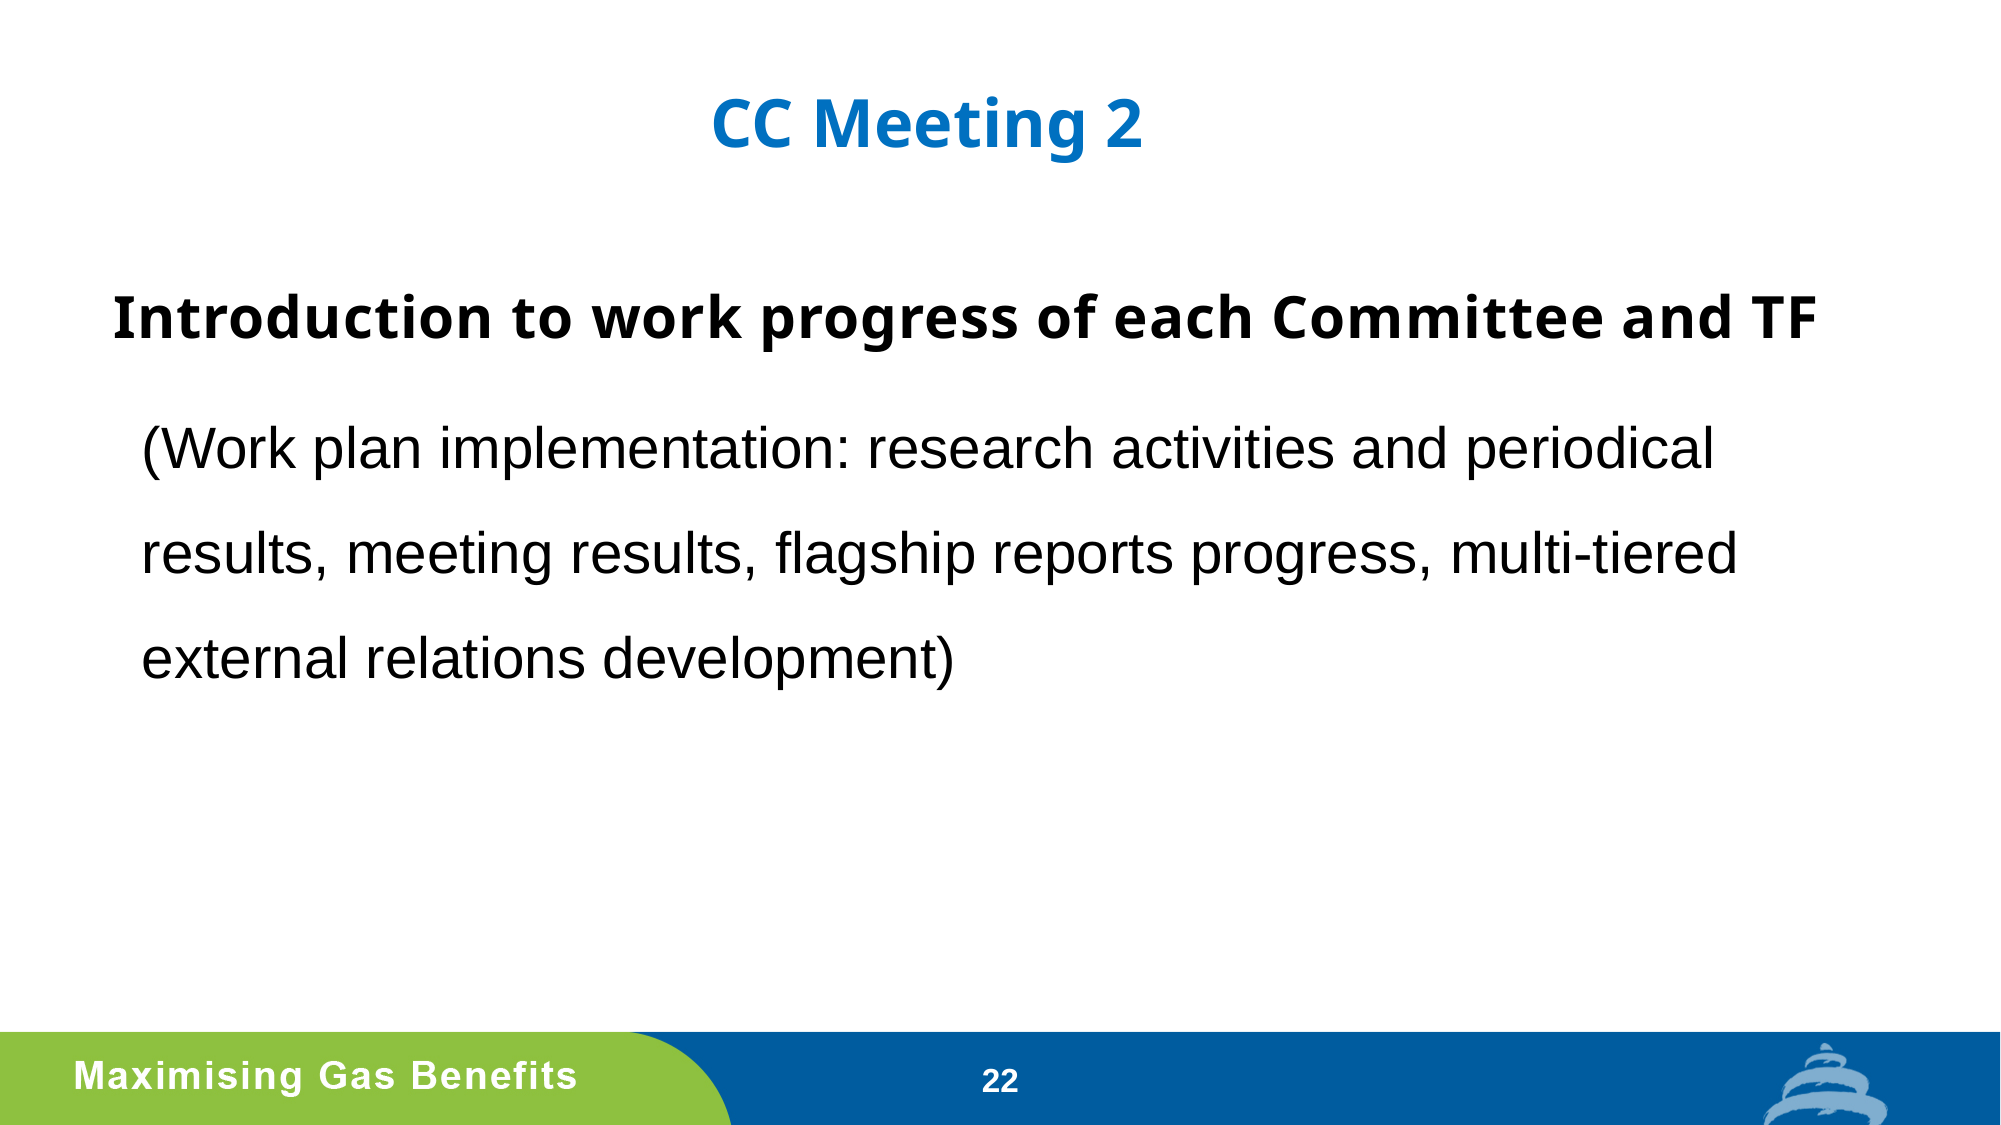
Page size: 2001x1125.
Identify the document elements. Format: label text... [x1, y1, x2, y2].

picture [0, 0, 2001, 1125]
slide_number 22 [822, 1052, 1179, 1104]
text_box Introduction to work progress of each Committee and TF (Work plan implementation: research activities and periodical results, meeting results, flagship reports progress, multi-tiered external relations development) [98, 251, 1867, 698]
title CC Meeting 2 [98, 63, 1774, 179]
